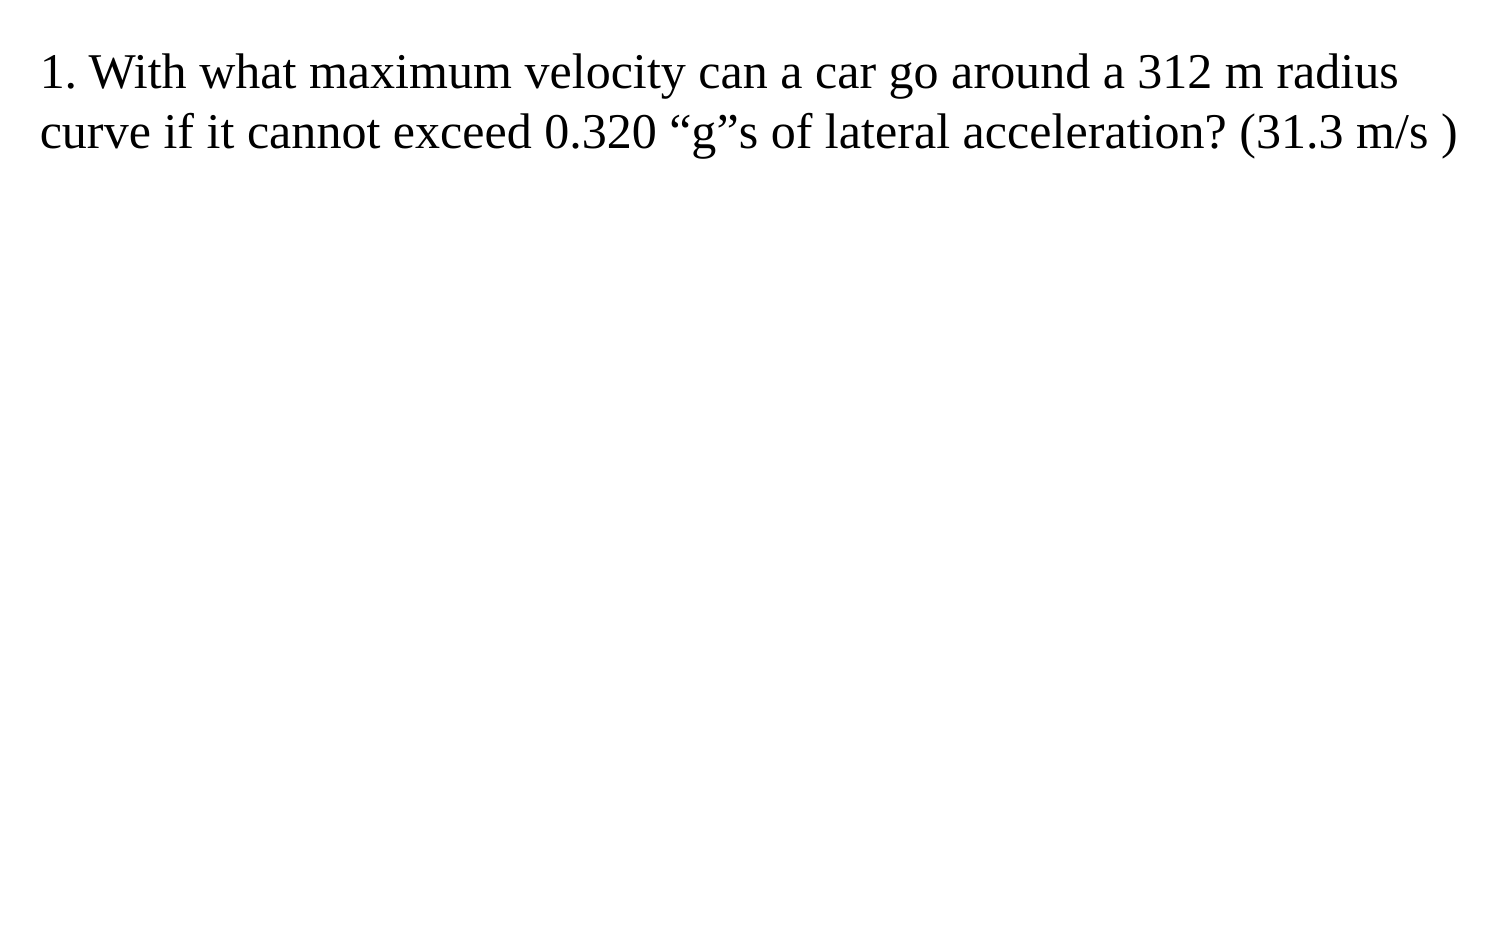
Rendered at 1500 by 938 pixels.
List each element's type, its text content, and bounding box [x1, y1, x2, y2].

text_box 1. With what maximum velocity can a car go around a 312 m radius curve if it cannot exceed 0.320 “g”s of lateral acceleration? (31.3 m/s ) [24, 31, 1475, 166]
